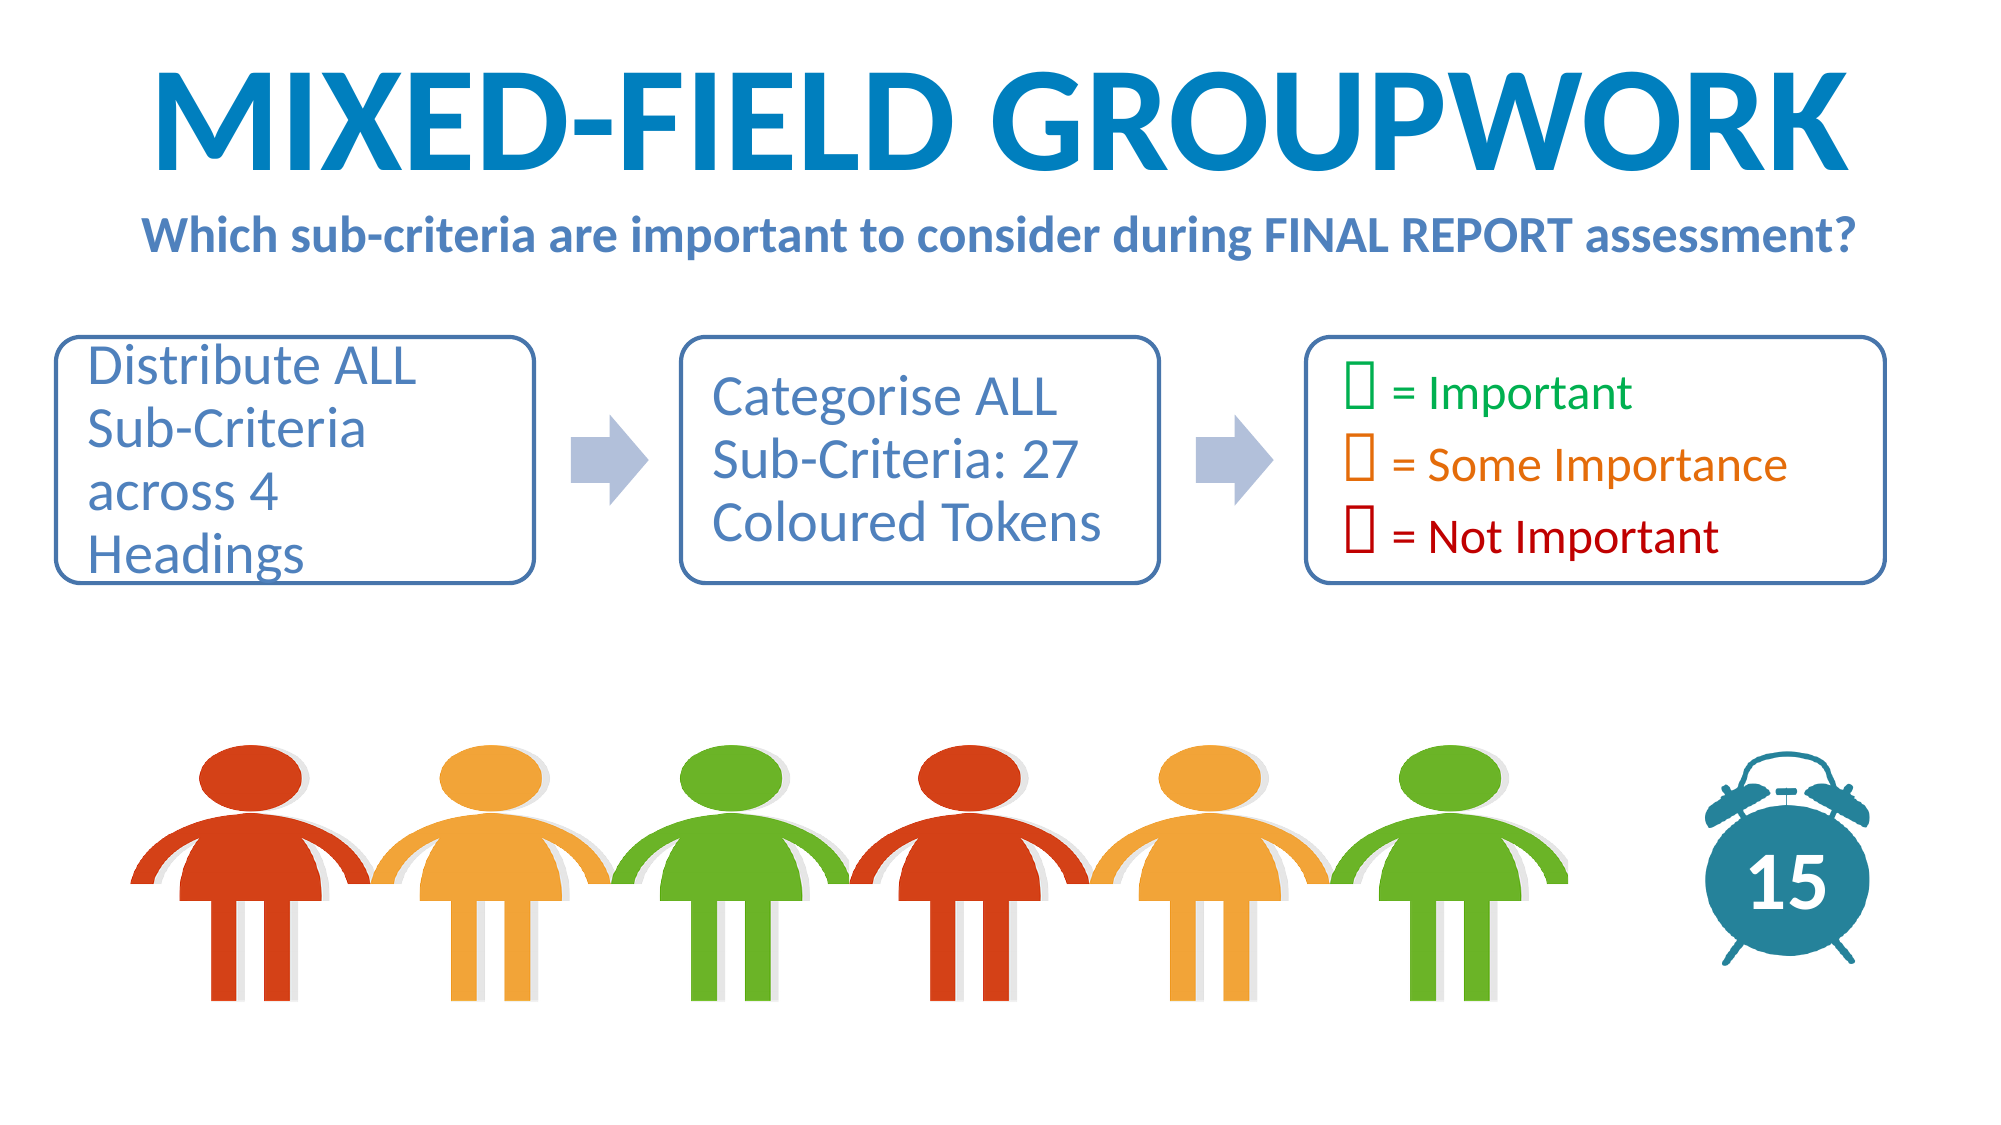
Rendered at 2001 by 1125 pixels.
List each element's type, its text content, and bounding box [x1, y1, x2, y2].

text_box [130, 715, 1569, 1032]
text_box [1704, 751, 1870, 967]
text_box MIXED-FIELD GROUPWORK Which sub-criteria are important to consider during FINAL REPORT assessment? [51, 13, 1949, 271]
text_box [54, 302, 1887, 618]
